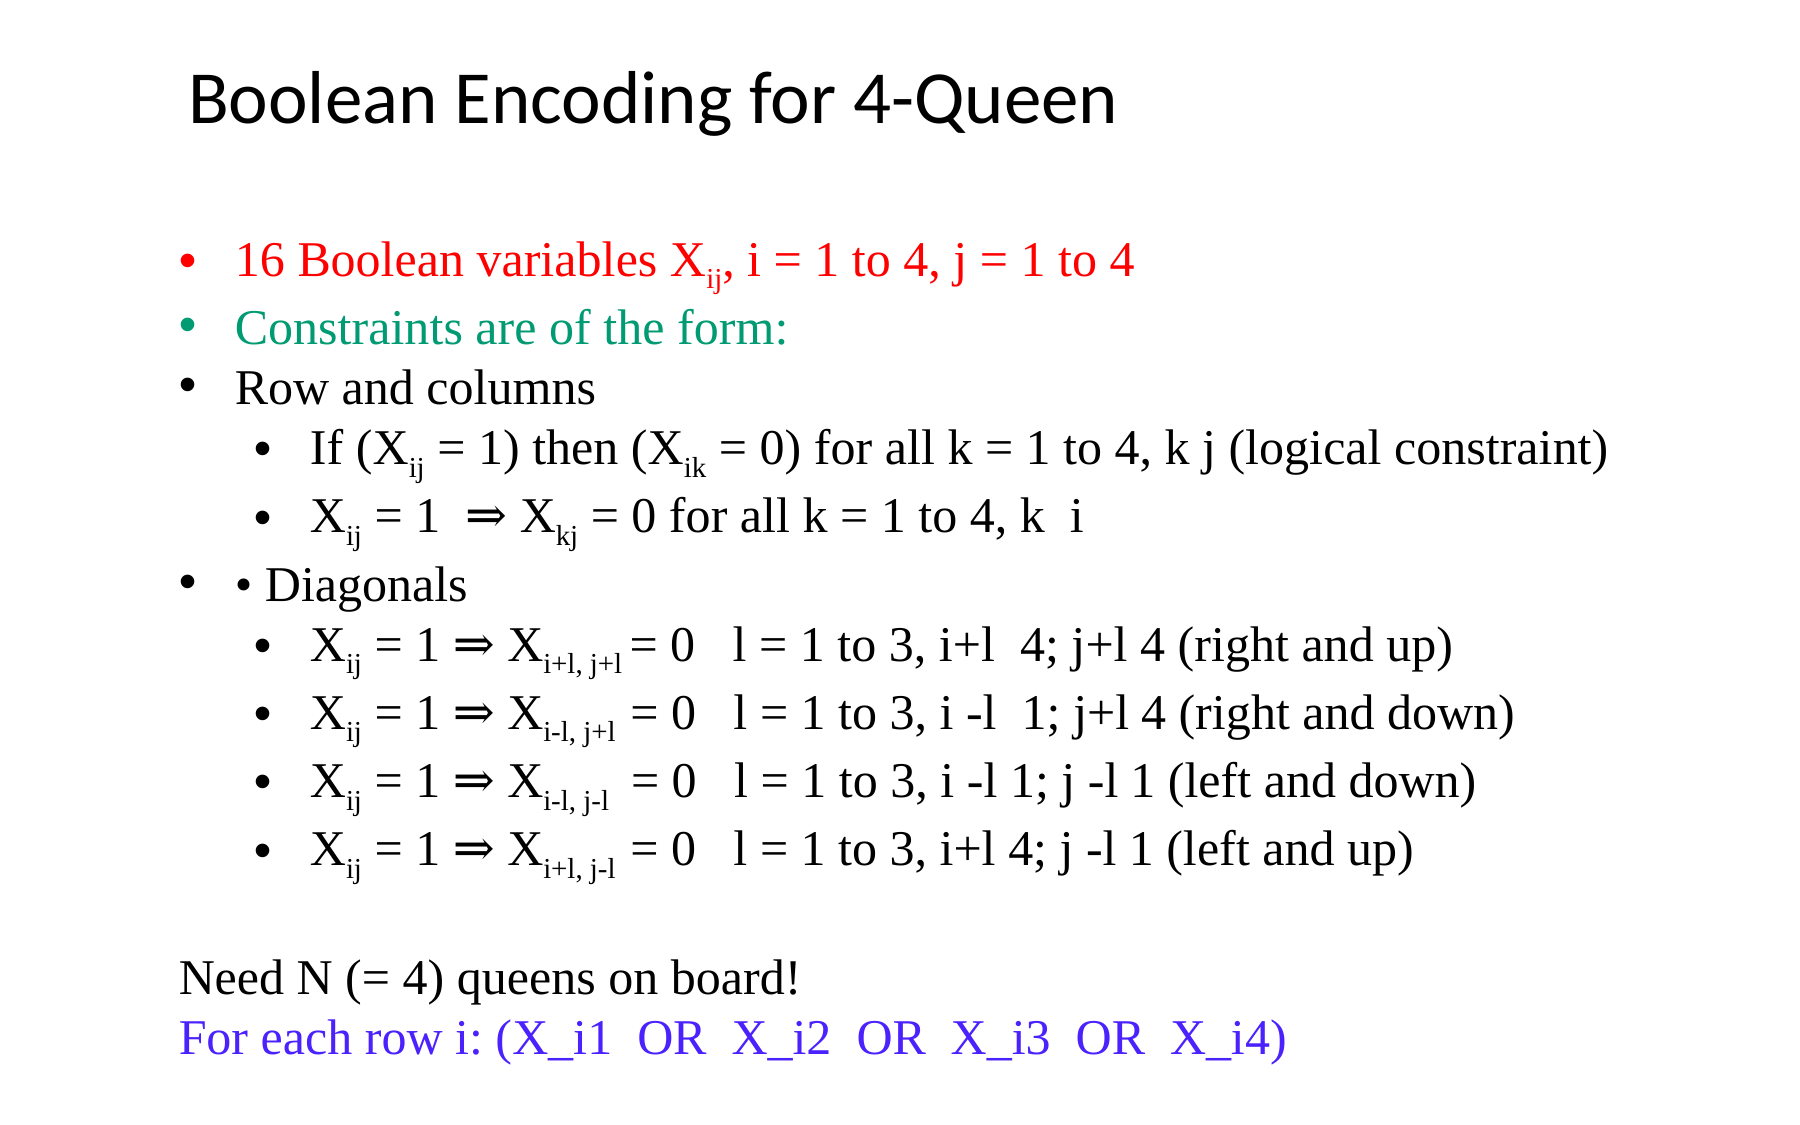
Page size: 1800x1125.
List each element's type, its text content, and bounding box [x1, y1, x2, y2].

text_box Boolean Encoding for 4-Queen [173, 40, 1134, 146]
